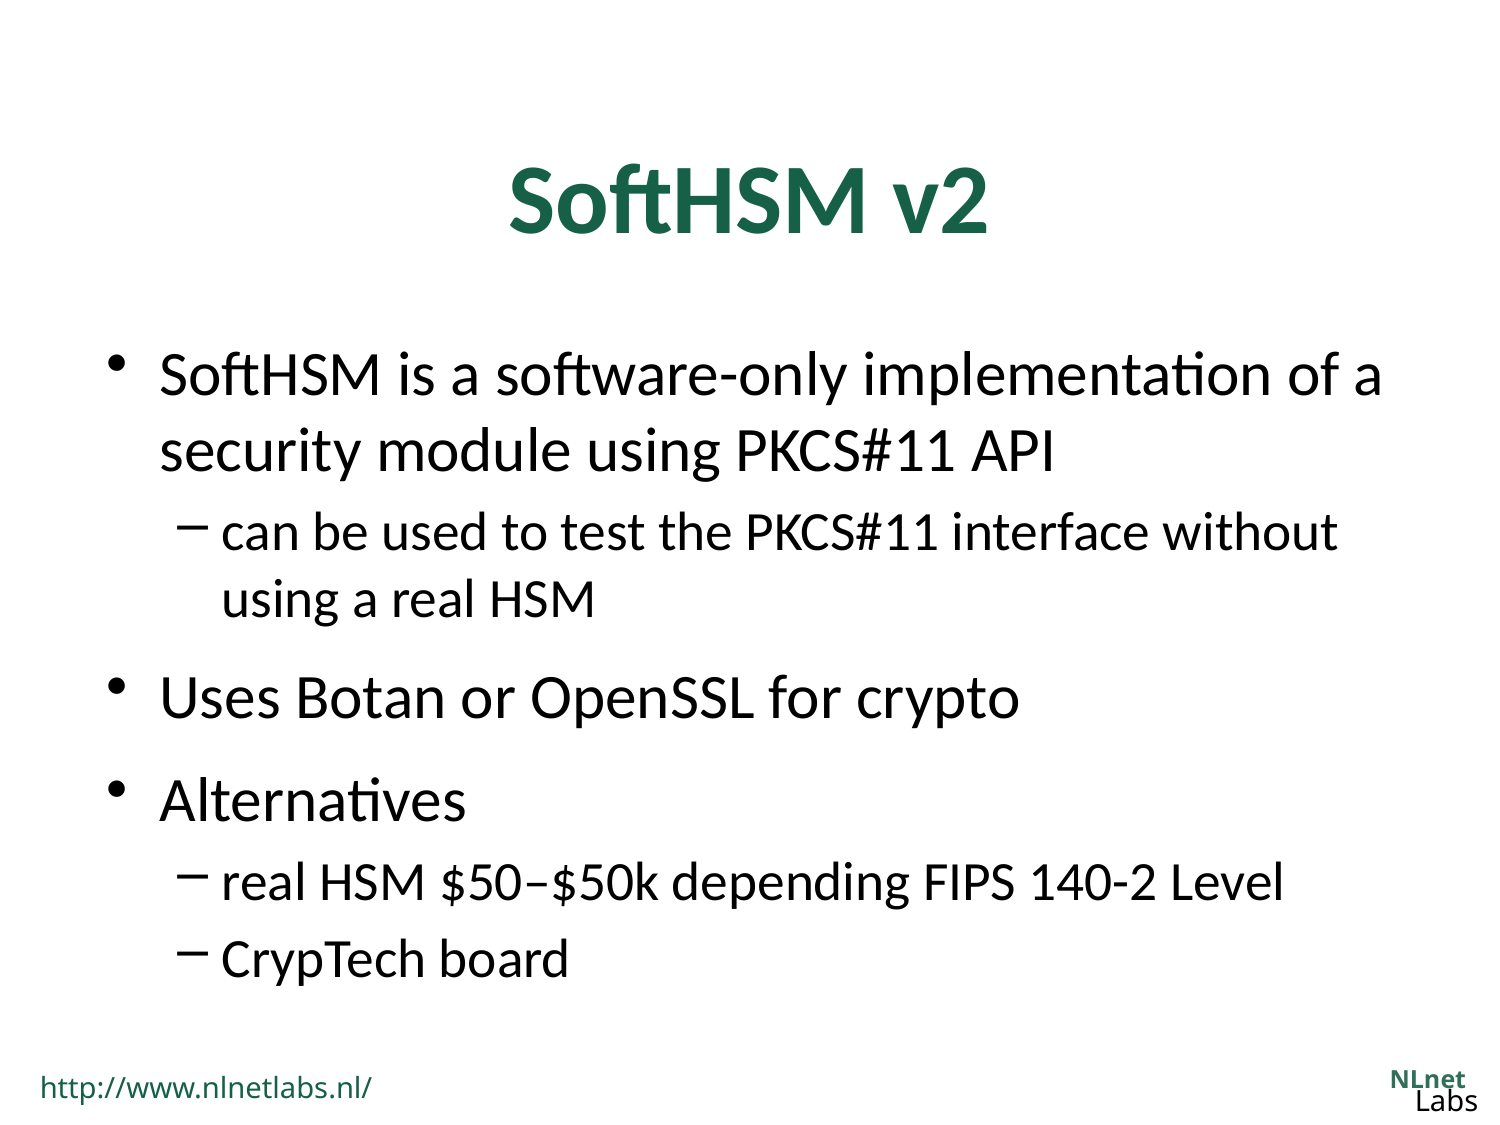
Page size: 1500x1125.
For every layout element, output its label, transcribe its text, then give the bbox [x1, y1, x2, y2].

list SoftHSM is a software-only implementation of a security module using PKCS#11 API can be used to test the PKCS#11 interface without using a real HSM Uses Botan or OpenSSL for crypto Alternatives real HSM $50–$50k depending FIPS 140-2 Level CrypTech board [91, 324, 1420, 1000]
title SoftHSM v2 [112, 99, 1388, 288]
